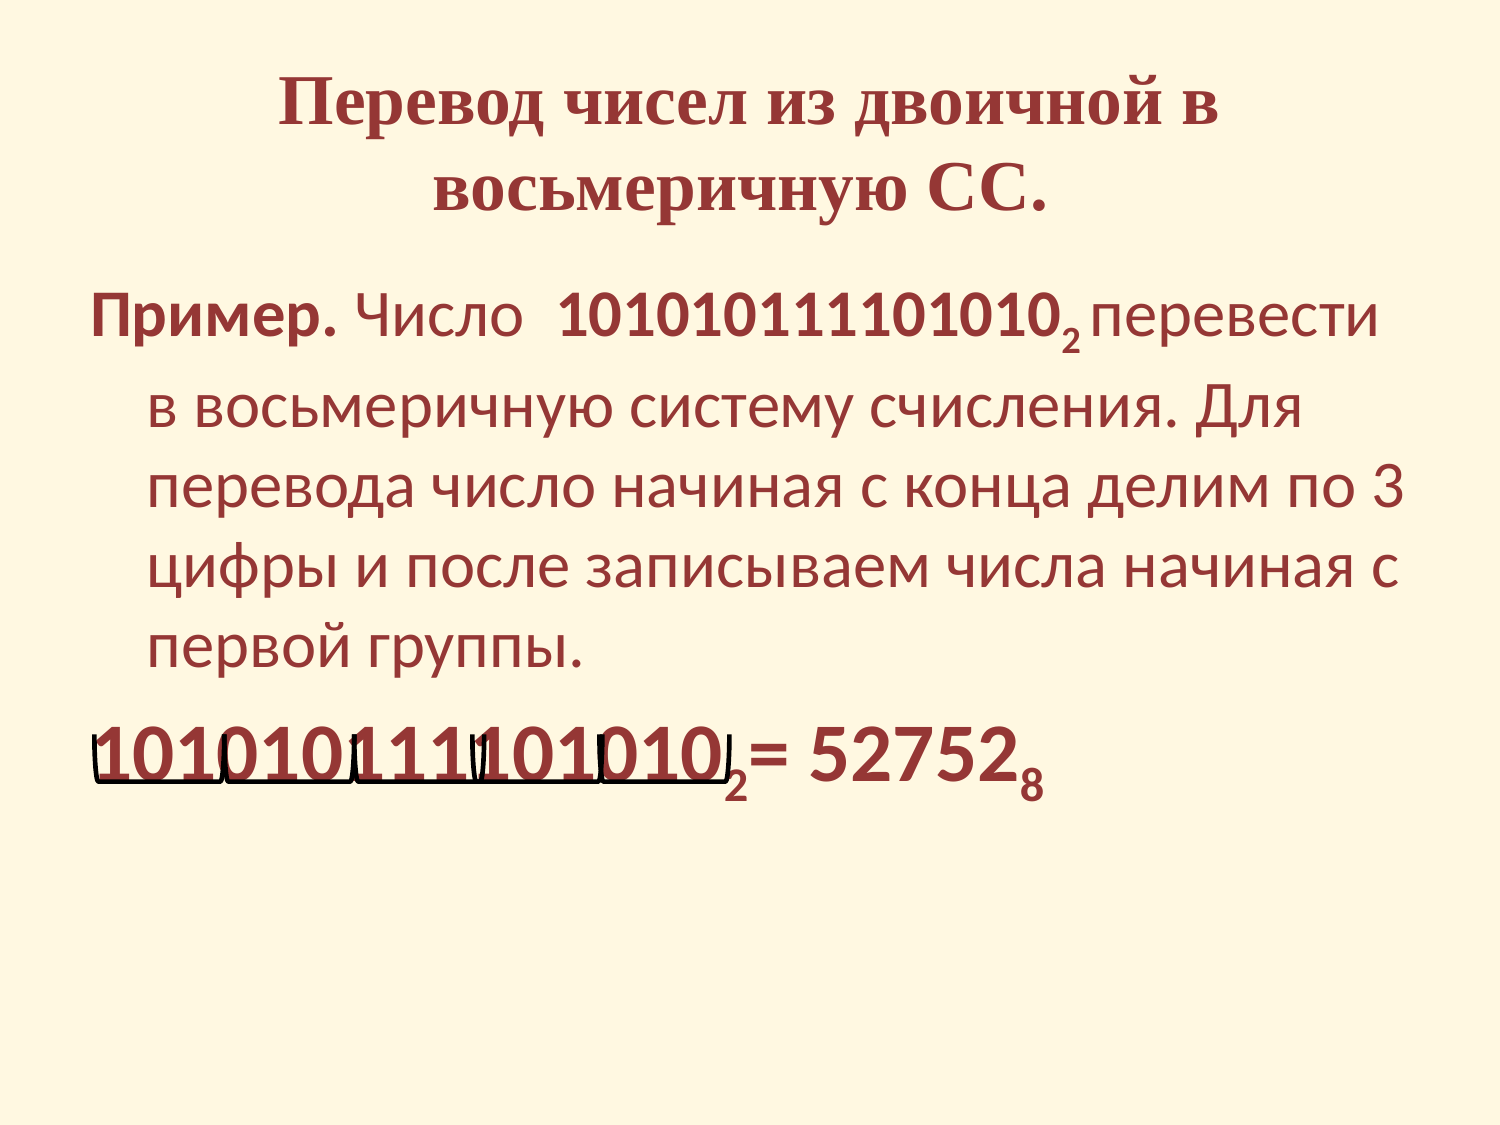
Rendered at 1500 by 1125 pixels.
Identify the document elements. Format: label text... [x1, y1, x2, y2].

text_box [224, 734, 355, 783]
text_box [93, 734, 226, 783]
text_box [481, 734, 604, 783]
list Пример. Число 1010101111010102 перевести в восьмеричную систему счисления. Для перевода число начиная с конца делим по 3 цифры и после записываем числа начиная с первой группы. 1010101111010102= 527528 [75, 262, 1425, 1005]
title Перевод чисел из двоичной в восьмеричную СС. [75, 45, 1425, 233]
text_box [354, 734, 485, 783]
text_box [601, 734, 731, 783]
